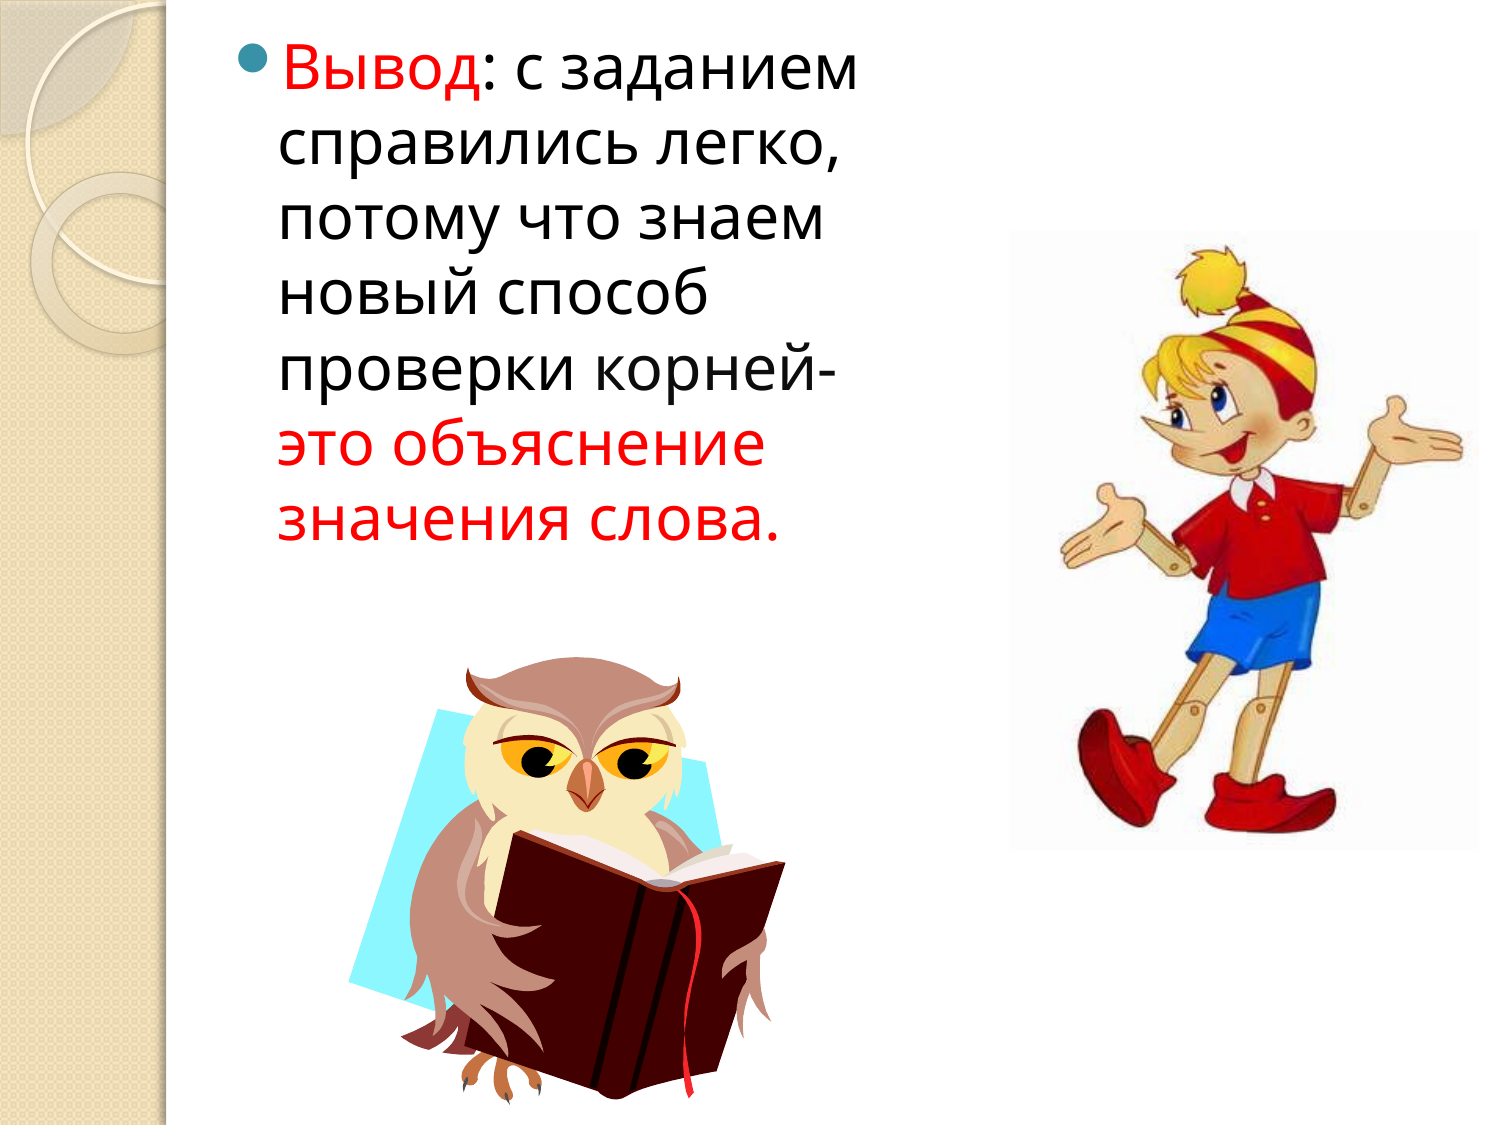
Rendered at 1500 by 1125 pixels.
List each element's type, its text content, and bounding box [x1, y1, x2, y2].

picture [1009, 231, 1479, 851]
picture [348, 644, 786, 1107]
list Вывод: с заданием справились легко, потому что знаем новый способ проверки корней-это объяснение значения слова. [206, 19, 880, 598]
